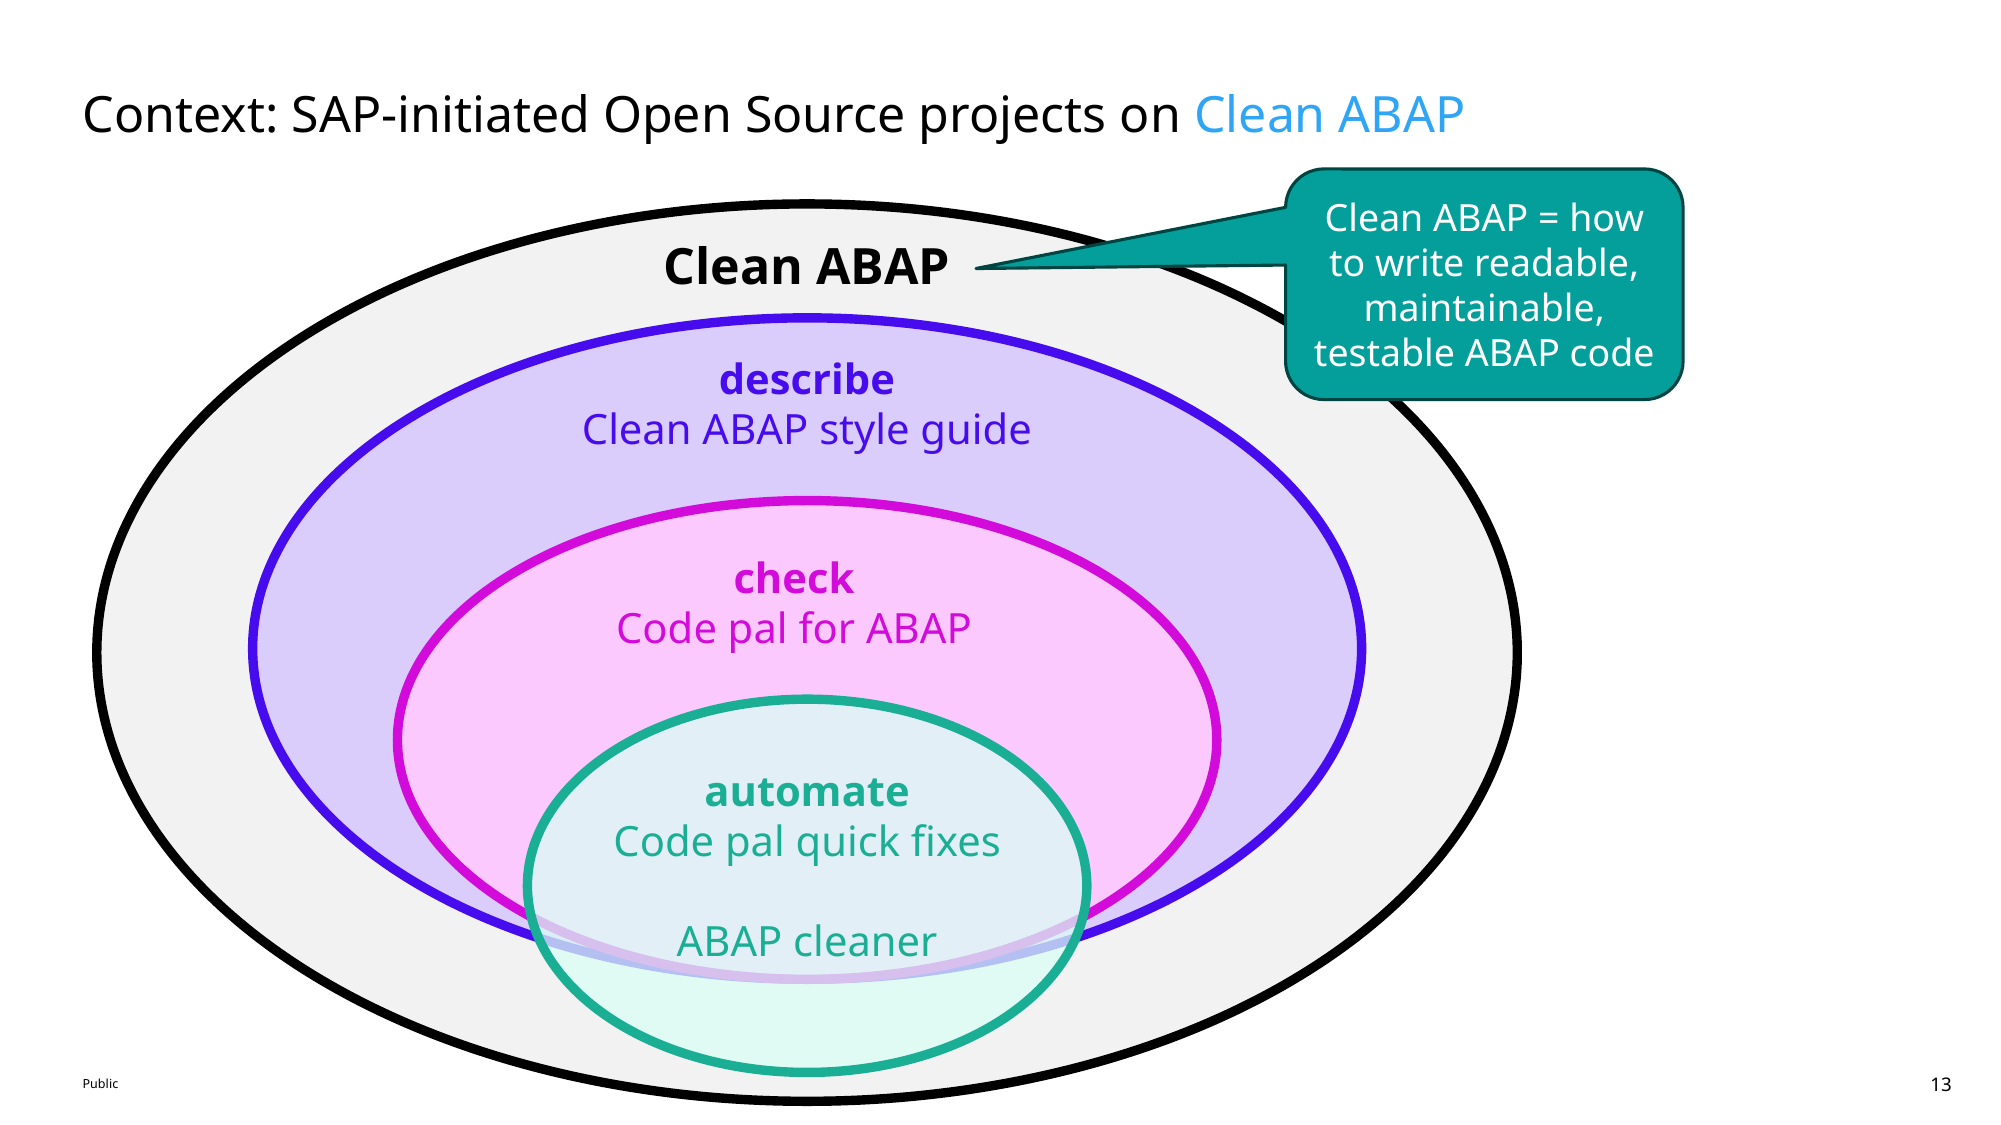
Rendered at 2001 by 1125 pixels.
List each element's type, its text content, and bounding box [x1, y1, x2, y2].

text_box [96, 243, 1518, 1102]
text_box [593, 699, 1021, 765]
text_box describe Clean ABAP style guide [451, 353, 1163, 454]
text_box [527, 818, 546, 953]
text_box automate Code pal quick fixes ABAP cleaner [546, 765, 1068, 966]
title Context: SAP-initiated Open Source projects on Clean ABAP [82, 82, 1918, 144]
text_box [1068, 818, 1087, 954]
text_box [554, 966, 1060, 1073]
text_box [558, 317, 1056, 353]
text_box [397, 565, 1217, 917]
text_box [252, 394, 1362, 938]
text_box [555, 500, 1059, 551]
text_box [551, 203, 1063, 234]
text_box Clean ABAP [514, 234, 1100, 295]
text_box Clean ABAP = how to write readable, maintainable, testable ABAP code [974, 167, 1685, 402]
text_box check Code pal for ABAP [501, 551, 1087, 652]
